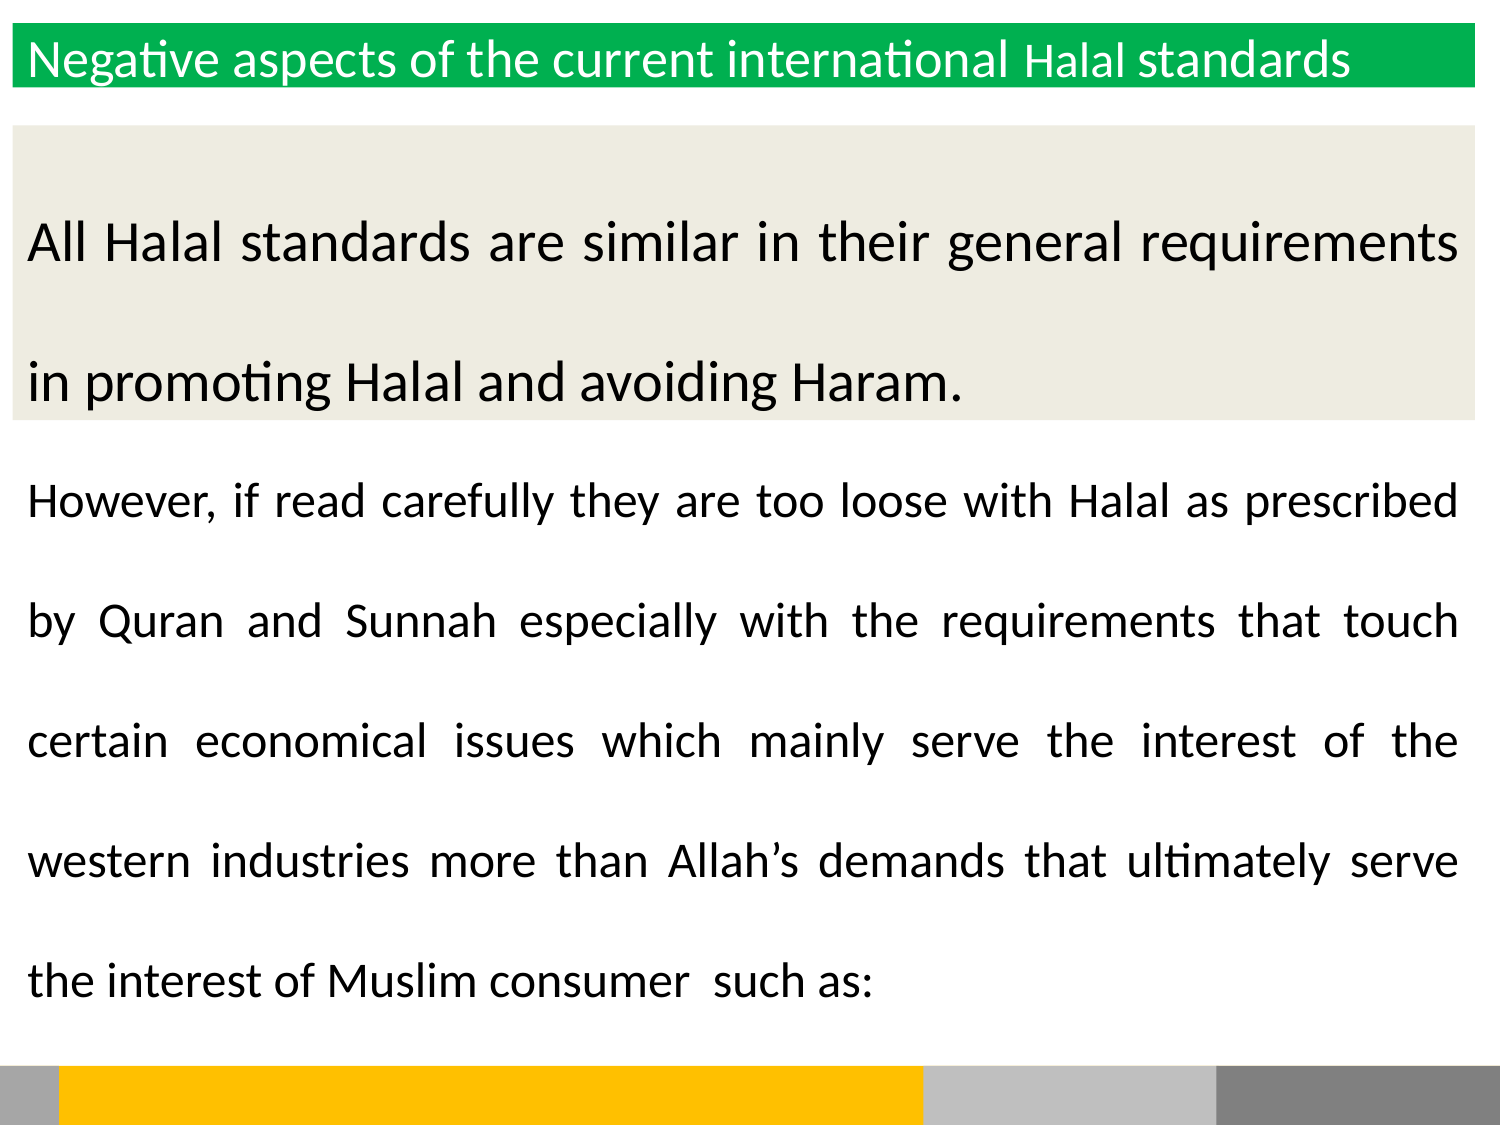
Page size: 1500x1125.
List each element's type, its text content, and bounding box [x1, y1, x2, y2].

text_box Negative aspects of the current international Halal standards [12, 23, 1475, 88]
text_box [0, 1064, 61, 1125]
text_box [61, 1064, 921, 1125]
text_box However, if read carefully they are too loose with Halal as prescribed by Quran and Sunnah especially with the requirements that touch certain economical issues which mainly serve the interest of the western industries more than Allah’s demands that ultimately serve the interest of Muslim consumer such as: [12, 399, 1475, 1015]
text_box All Halal standards are similar in their general requirements in promoting Halal and avoiding Haram. [12, 125, 1475, 399]
text_box [921, 1064, 1214, 1125]
text_box [1214, 1064, 1500, 1125]
